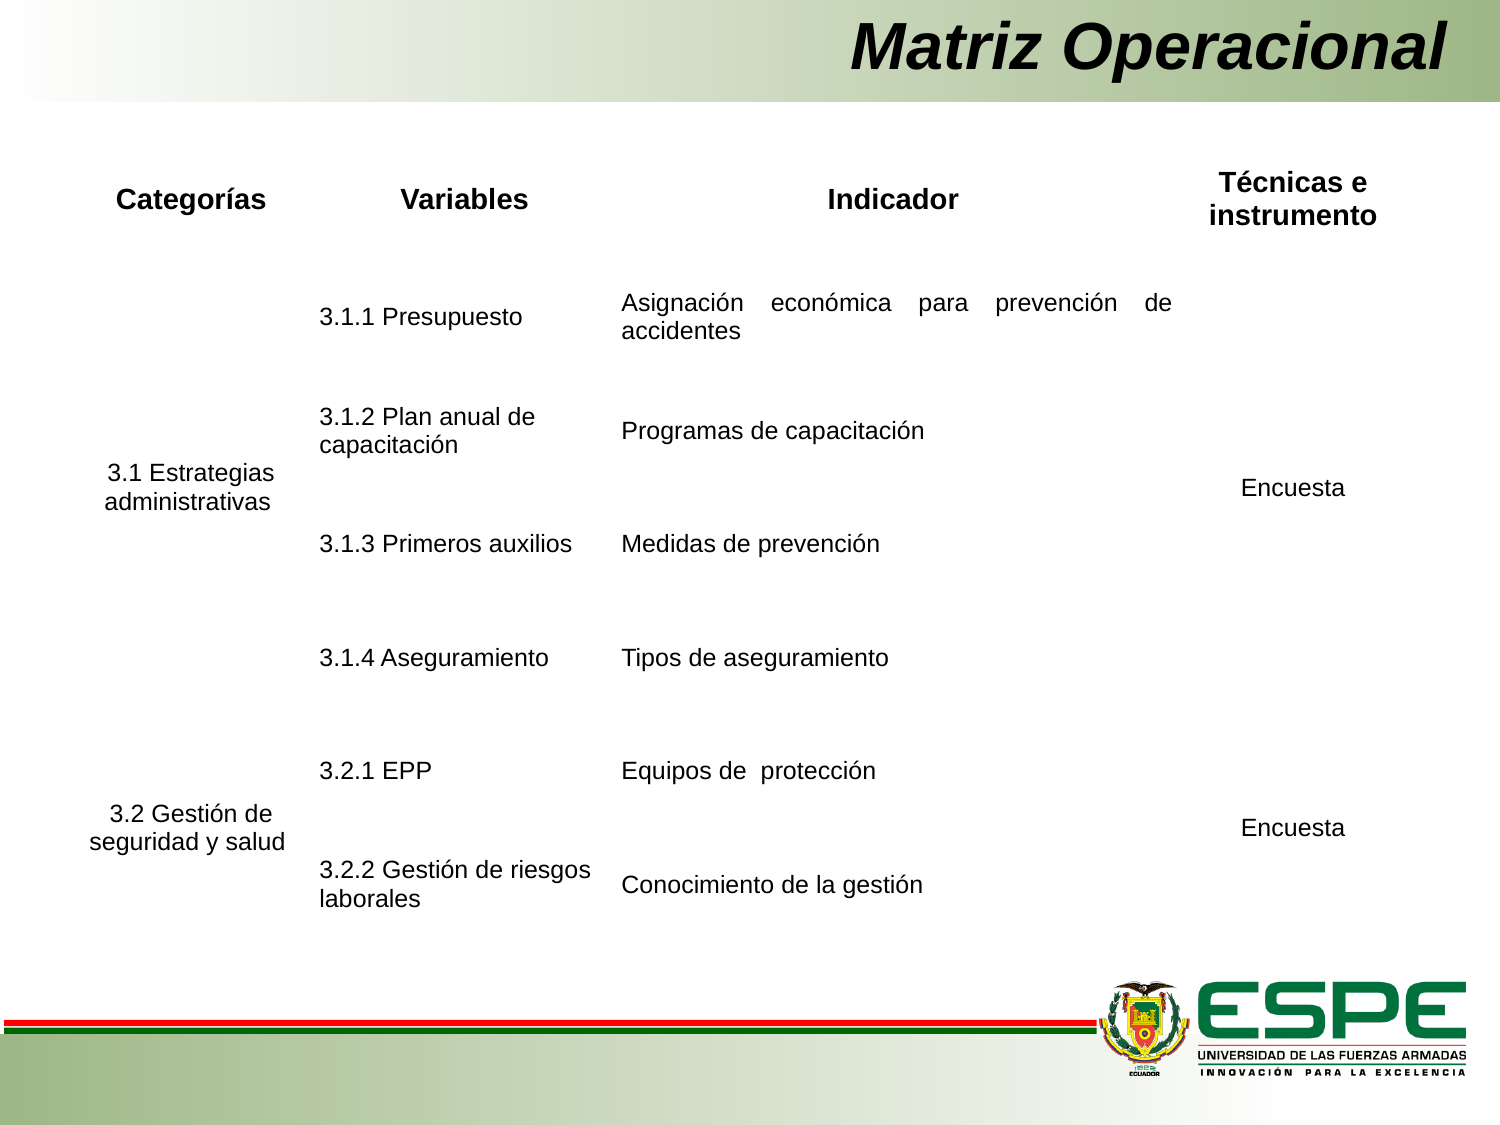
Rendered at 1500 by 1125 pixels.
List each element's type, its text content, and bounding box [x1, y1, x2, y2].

table_cell 3.1.3 Primeros auxilios [318, 486, 620, 600]
table_cell Programas de capacitación [620, 373, 1175, 486]
table_cell 3.1.2 Plan anual de capacitación [318, 373, 620, 486]
table_header Variables [318, 183, 620, 260]
table_cell Asignación económica para prevención de accidentes [620, 260, 1175, 373]
table_cell 3.2.1 EPP [318, 713, 620, 827]
table_header Indicador [620, 183, 1175, 260]
table_cell Equipos de protección [620, 713, 1175, 827]
table_header Técnicas e instrumento [1175, 183, 1411, 260]
table_cell 3.2.2 Gestión de riesgos laborales [318, 827, 620, 940]
table_cell Encuesta [1175, 260, 1411, 713]
table_cell 3.1 Estrategias administrativas [65, 260, 318, 713]
table_cell Conocimiento de la gestión [620, 827, 1175, 940]
table_cell 3.2 Gestión de seguridad y salud [65, 713, 318, 940]
title Matriz Operacional [112, 0, 1463, 183]
table_cell Medidas de prevención [620, 486, 1175, 600]
table_cell Encuesta [1175, 713, 1411, 940]
table_cell 3.1.1 Presupuesto [318, 260, 620, 373]
table_cell Tipos de aseguramiento [620, 600, 1175, 713]
picture [1099, 981, 1466, 1076]
table_cell 3.1.4 Aseguramiento [318, 600, 620, 713]
table_header Categorías [65, 137, 318, 260]
